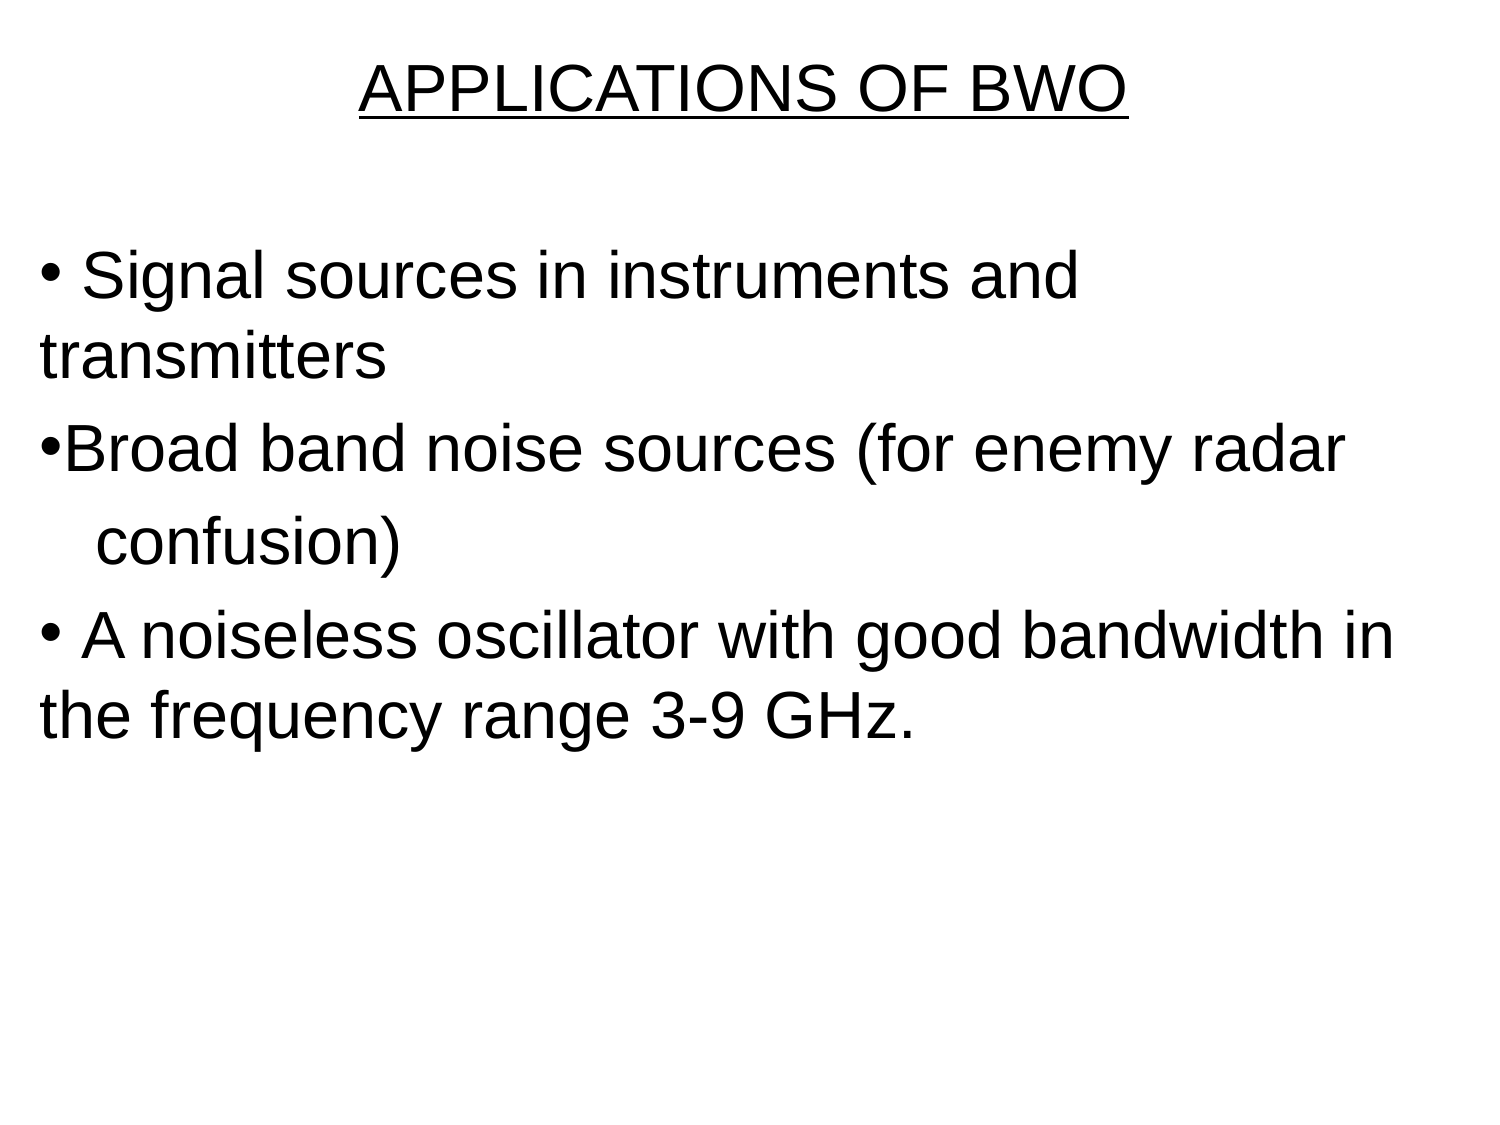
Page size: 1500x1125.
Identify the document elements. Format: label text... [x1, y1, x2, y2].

subtitle APPLICATIONS OF BWO Signal sources in instruments and transmitters Broad band noise sources (for enemy radar confusion) A noiseless oscillator with good bandwidth in the frequency range 3-9 GHz. [24, 37, 1463, 1088]
